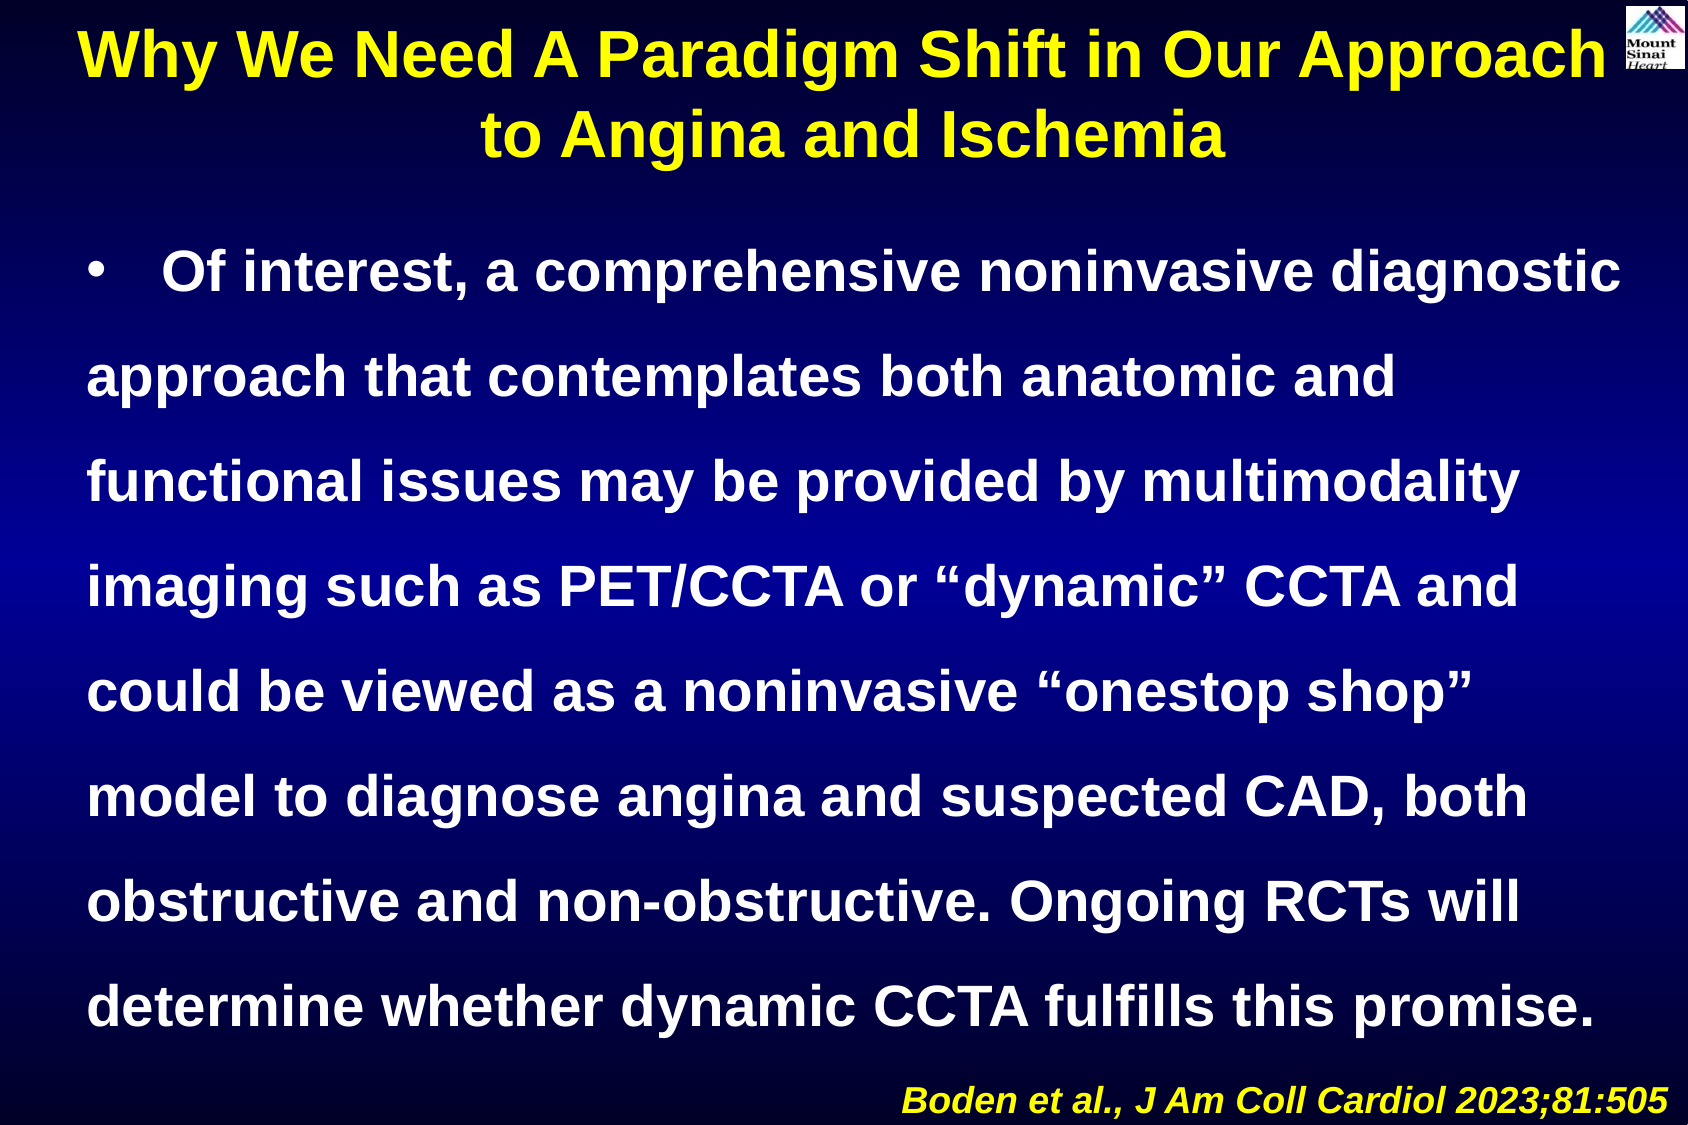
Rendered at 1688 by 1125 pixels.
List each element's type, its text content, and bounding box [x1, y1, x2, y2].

text_box Of interest, a comprehensive noninvasive diagnostic approach that contemplates both anatomic and functional issues may be provided by multimodality imaging such as PET/CCTA or “dynamic” CCTA and could be viewed as a noninvasive “onestop shop” model to diagnose angina and suspected CAD, both obstructive and non-obstructive. Ongoing RCTs will determine whether dynamic CCTA fulfills this promise. [71, 190, 1663, 1046]
text_box Why We Need A Paradigm Shift in Our Approach to Angina and Ischemia [0, 3, 1688, 179]
picture [1626, 6, 1686, 69]
text_box Boden et al., J Am Coll Cardiol 2023;81:505 [886, 1069, 1688, 1125]
